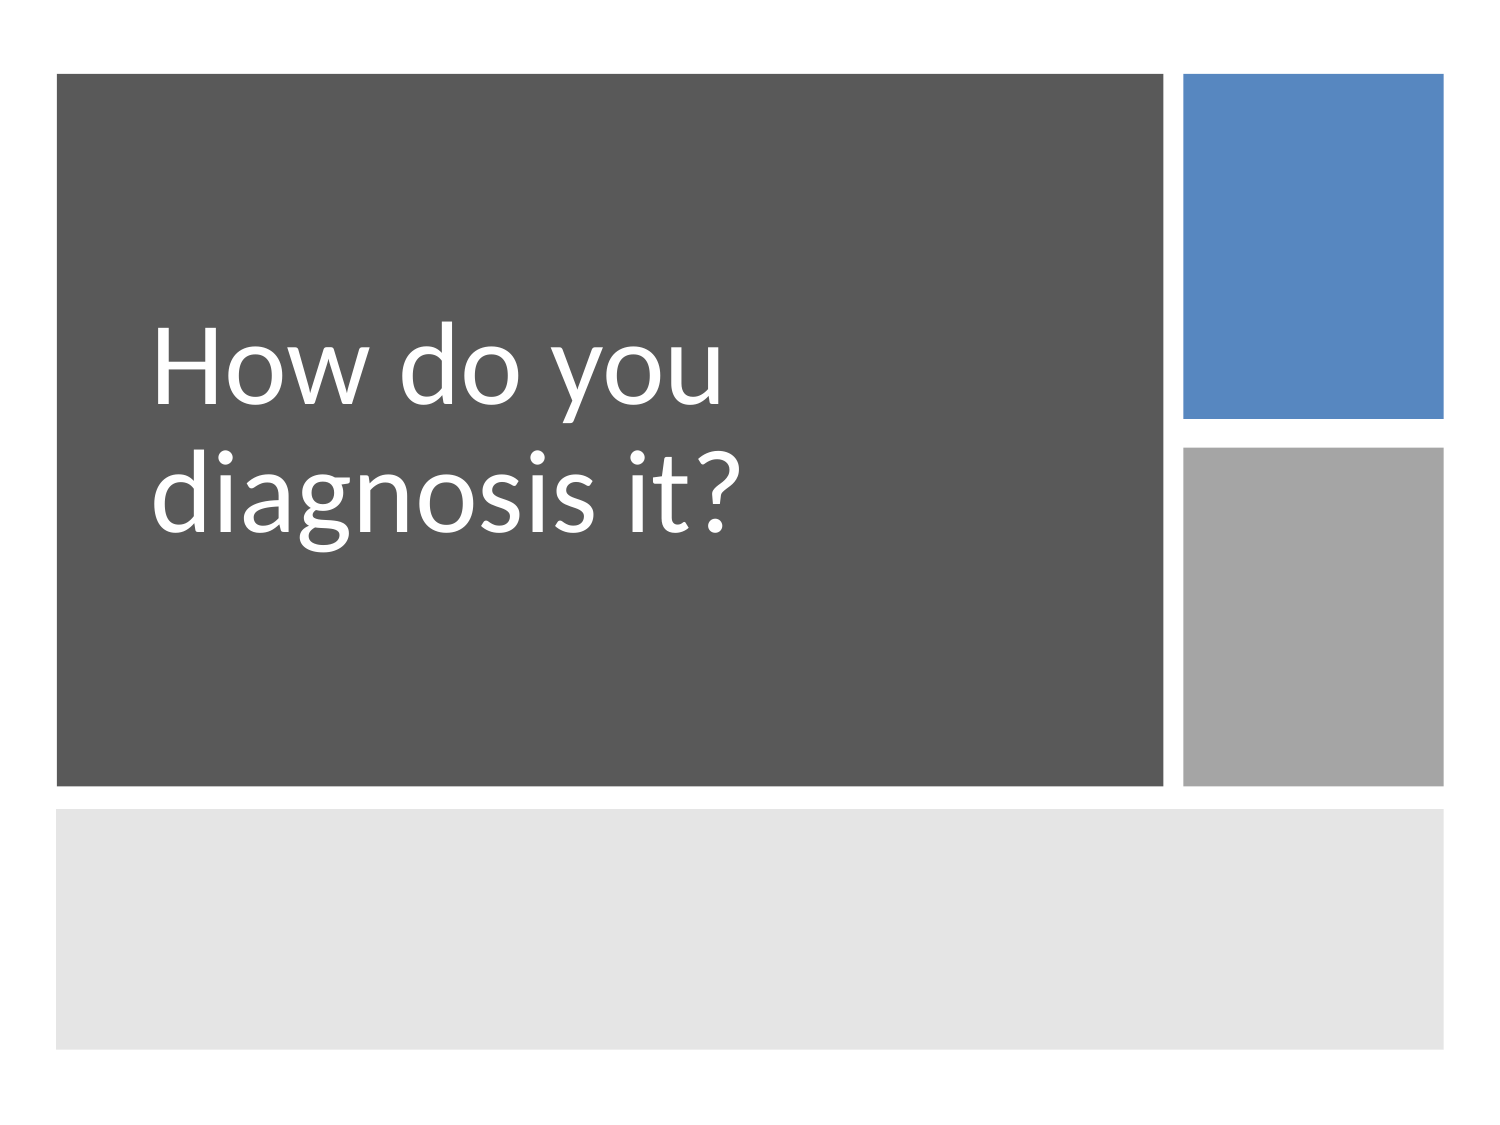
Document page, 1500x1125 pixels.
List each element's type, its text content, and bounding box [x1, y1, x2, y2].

title How do you diagnosis it? [135, 169, 1088, 691]
text_box [1181, 72, 1446, 421]
text_box [54, 807, 1446, 1052]
text_box [1181, 445, 1446, 788]
text_box [55, 72, 1165, 788]
